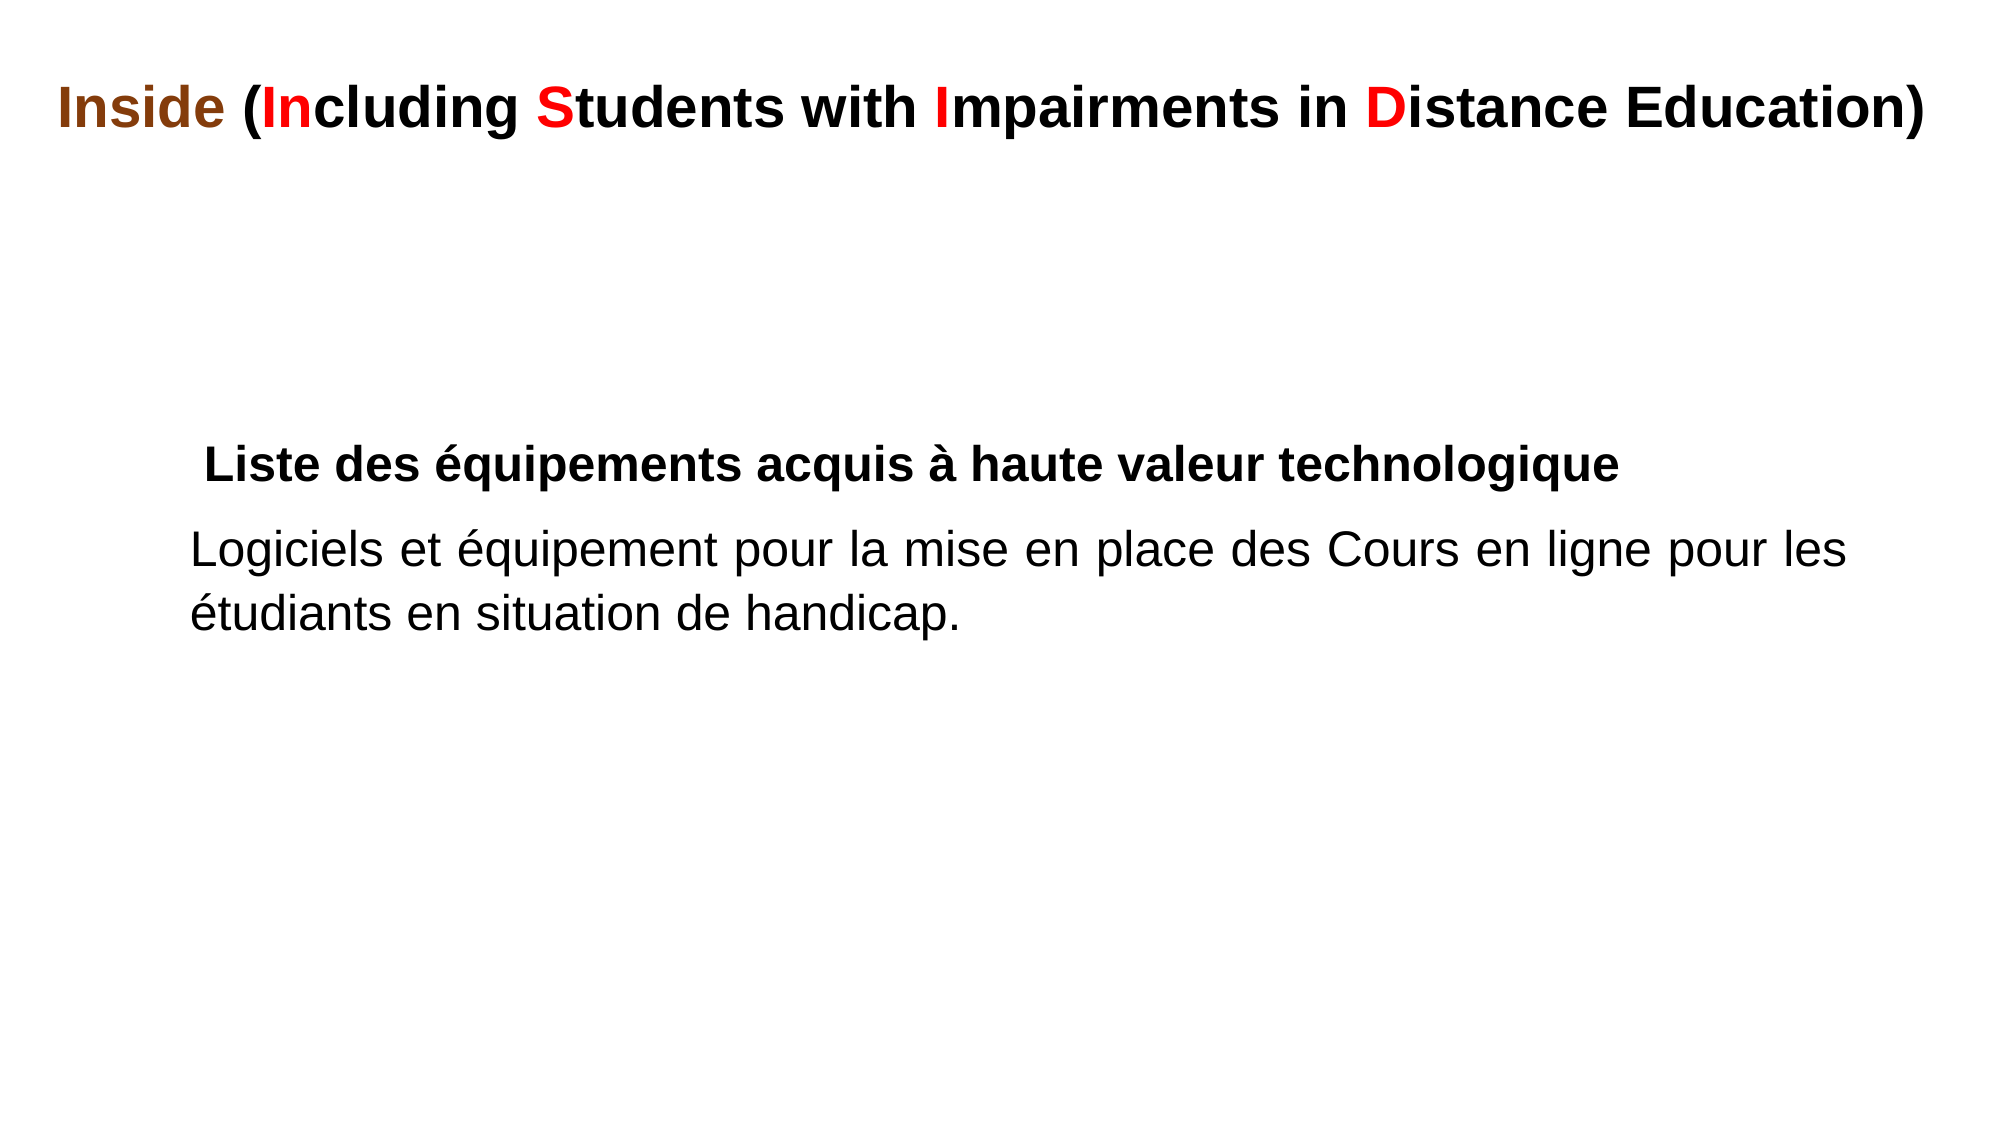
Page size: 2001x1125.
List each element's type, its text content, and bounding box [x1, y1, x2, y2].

list Liste des équipements acquis à haute valeur technologique Logiciels et équipement pour la mise en place des Cours en ligne pour les étudiants en situation de handicap. [137, 419, 1863, 1125]
title Inside (Including Students with Impairments in Distance Education) [0, 0, 2000, 217]
